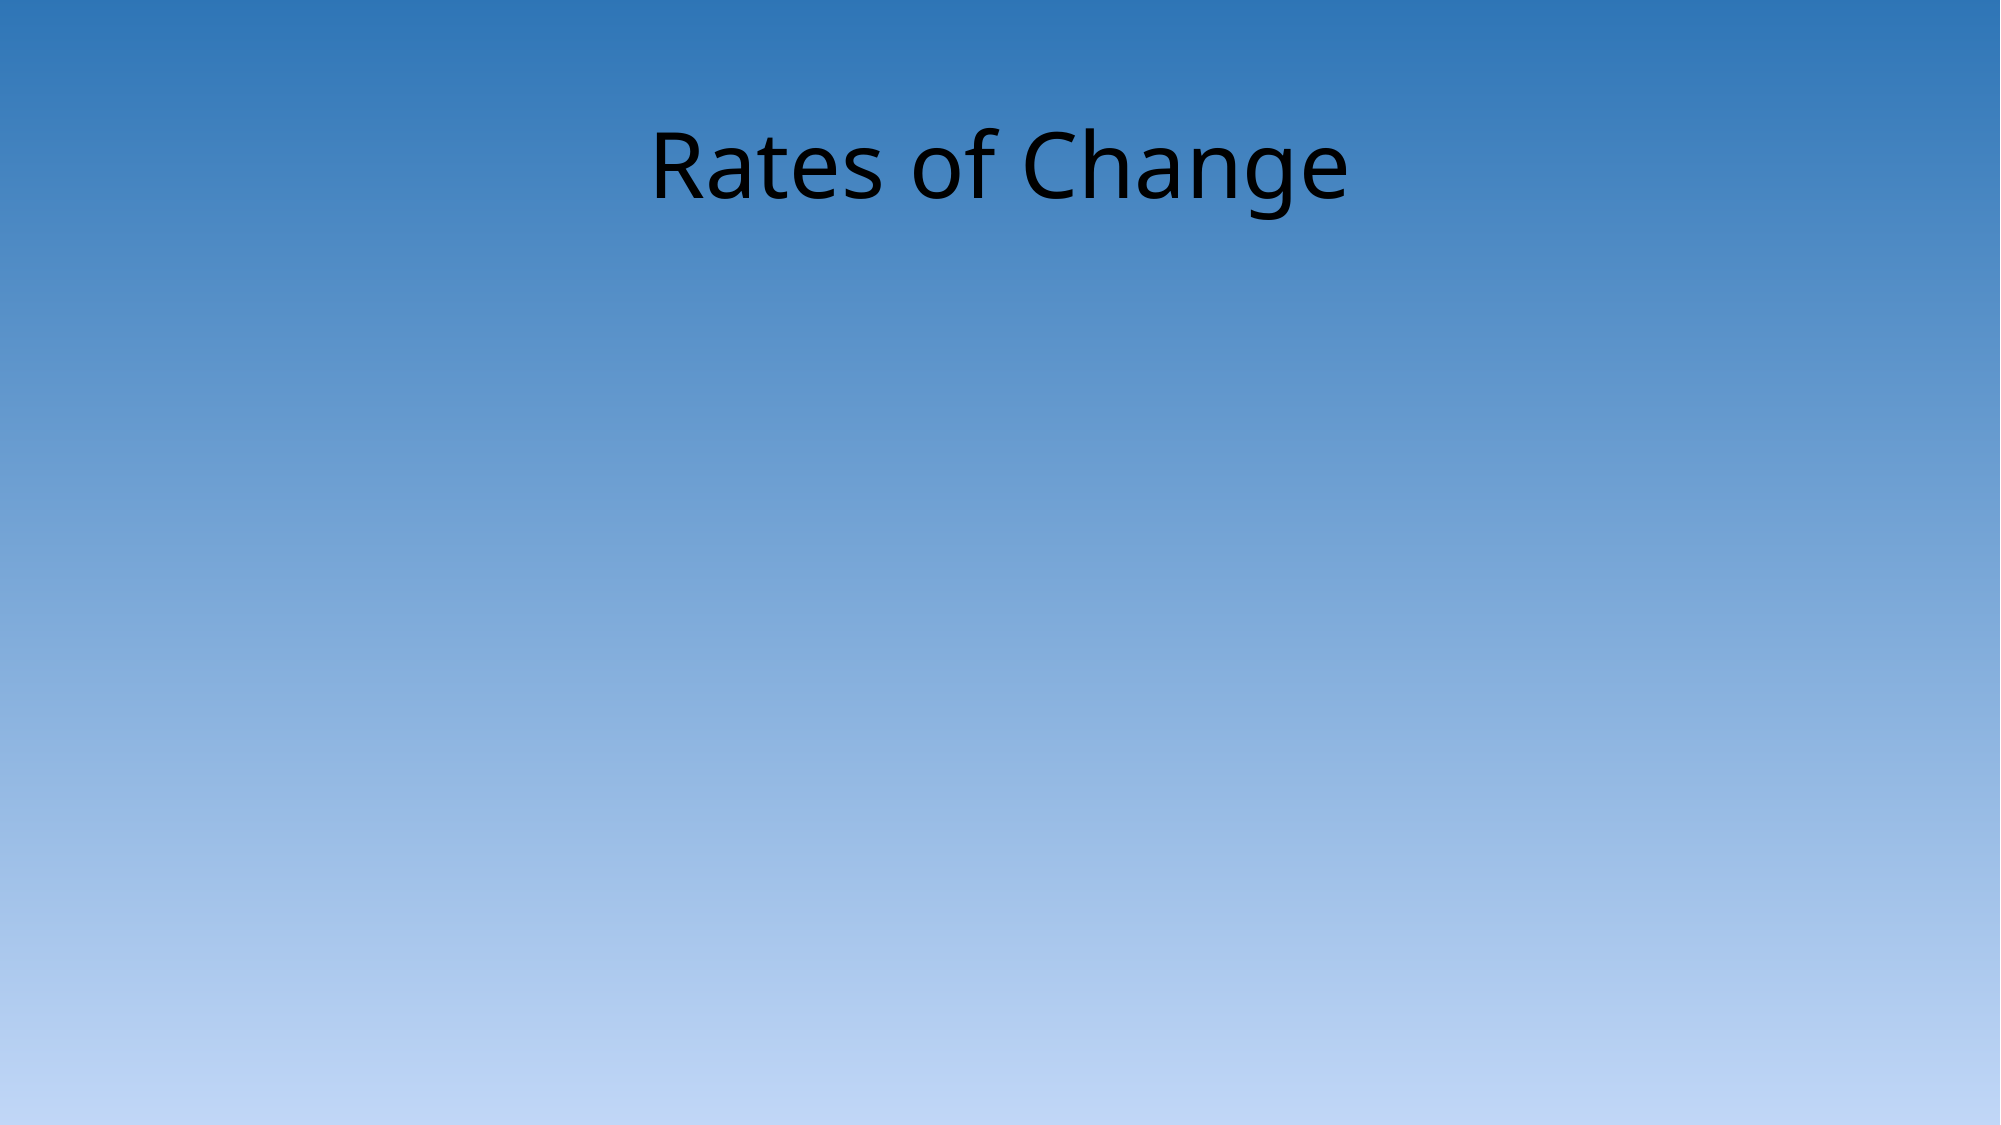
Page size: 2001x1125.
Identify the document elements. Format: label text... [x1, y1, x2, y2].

title Rates of Change [137, 59, 1863, 278]
